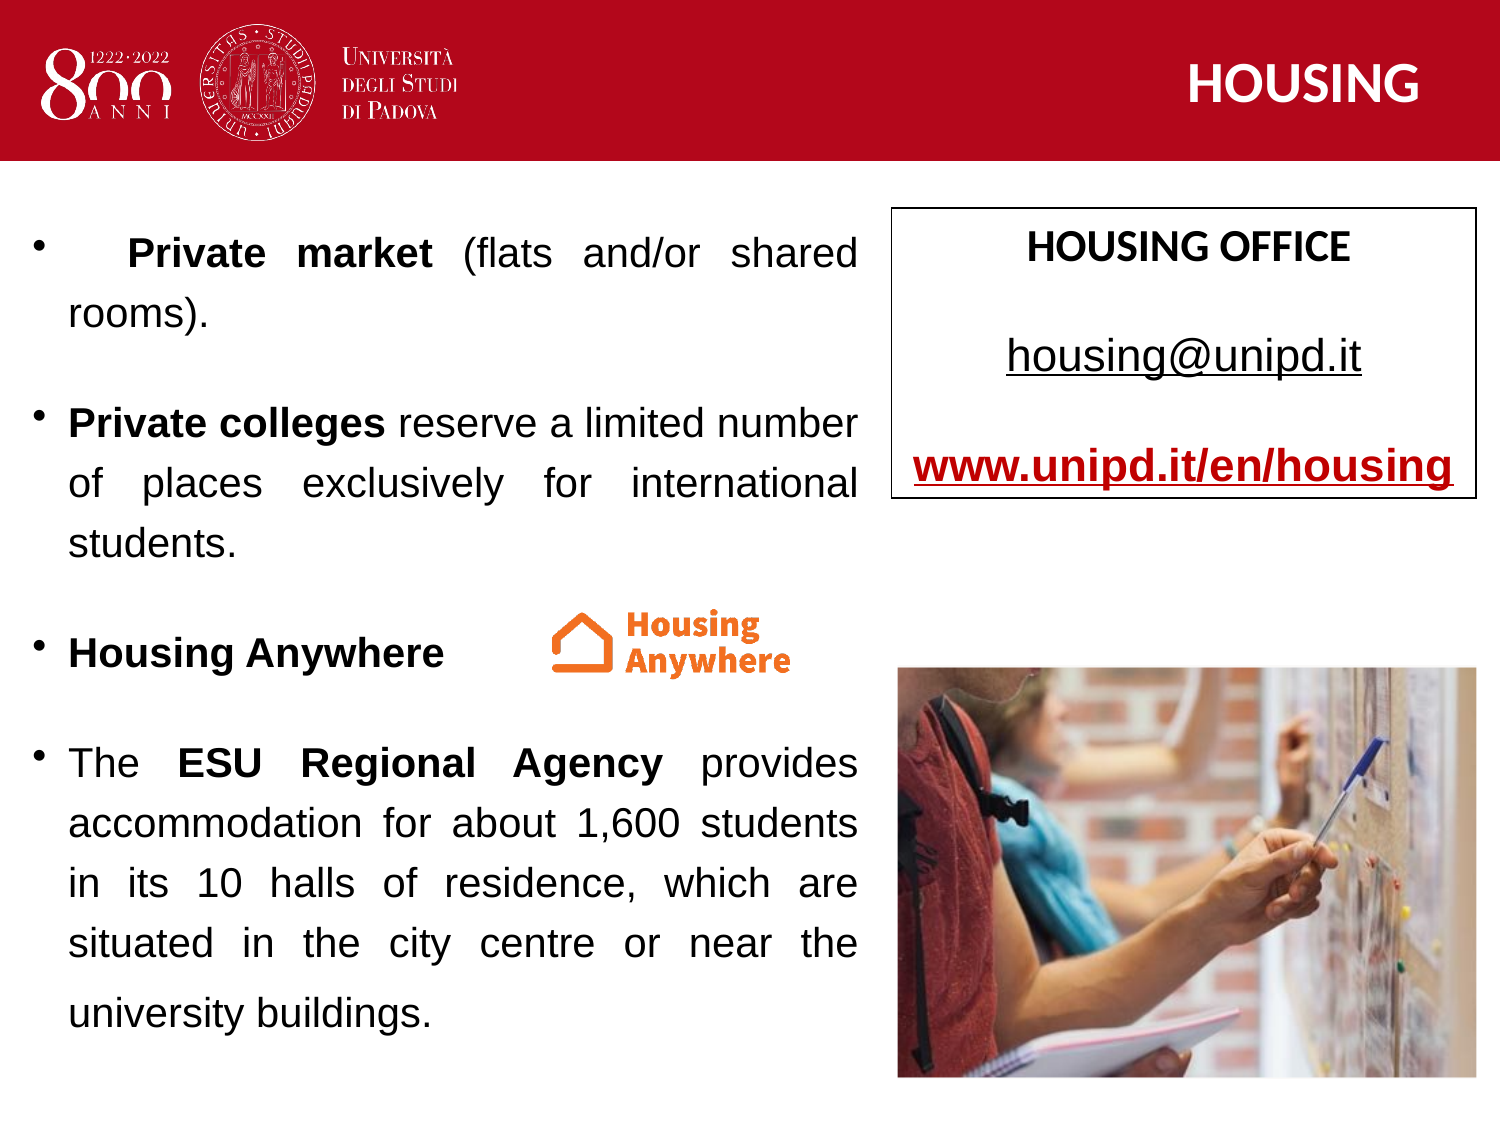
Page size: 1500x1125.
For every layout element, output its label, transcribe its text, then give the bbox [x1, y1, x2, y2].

picture [547, 582, 820, 702]
text_box Private market (flats and/or shared rooms). Private colleges reserve a limited number of places exclusively for international students. Housing Anywhere The ESU Regional Agency provides accommodation for about 1,600 students in its 10 halls of residence, which are situated in the city centre or near the university buildings. [17, 208, 874, 1046]
text_box HOUSING [620, 37, 1436, 122]
text_box HOUSING OFFICE housing@unipd.it www.unipd.it/en/housing [891, 208, 1477, 498]
picture [897, 664, 1477, 1079]
